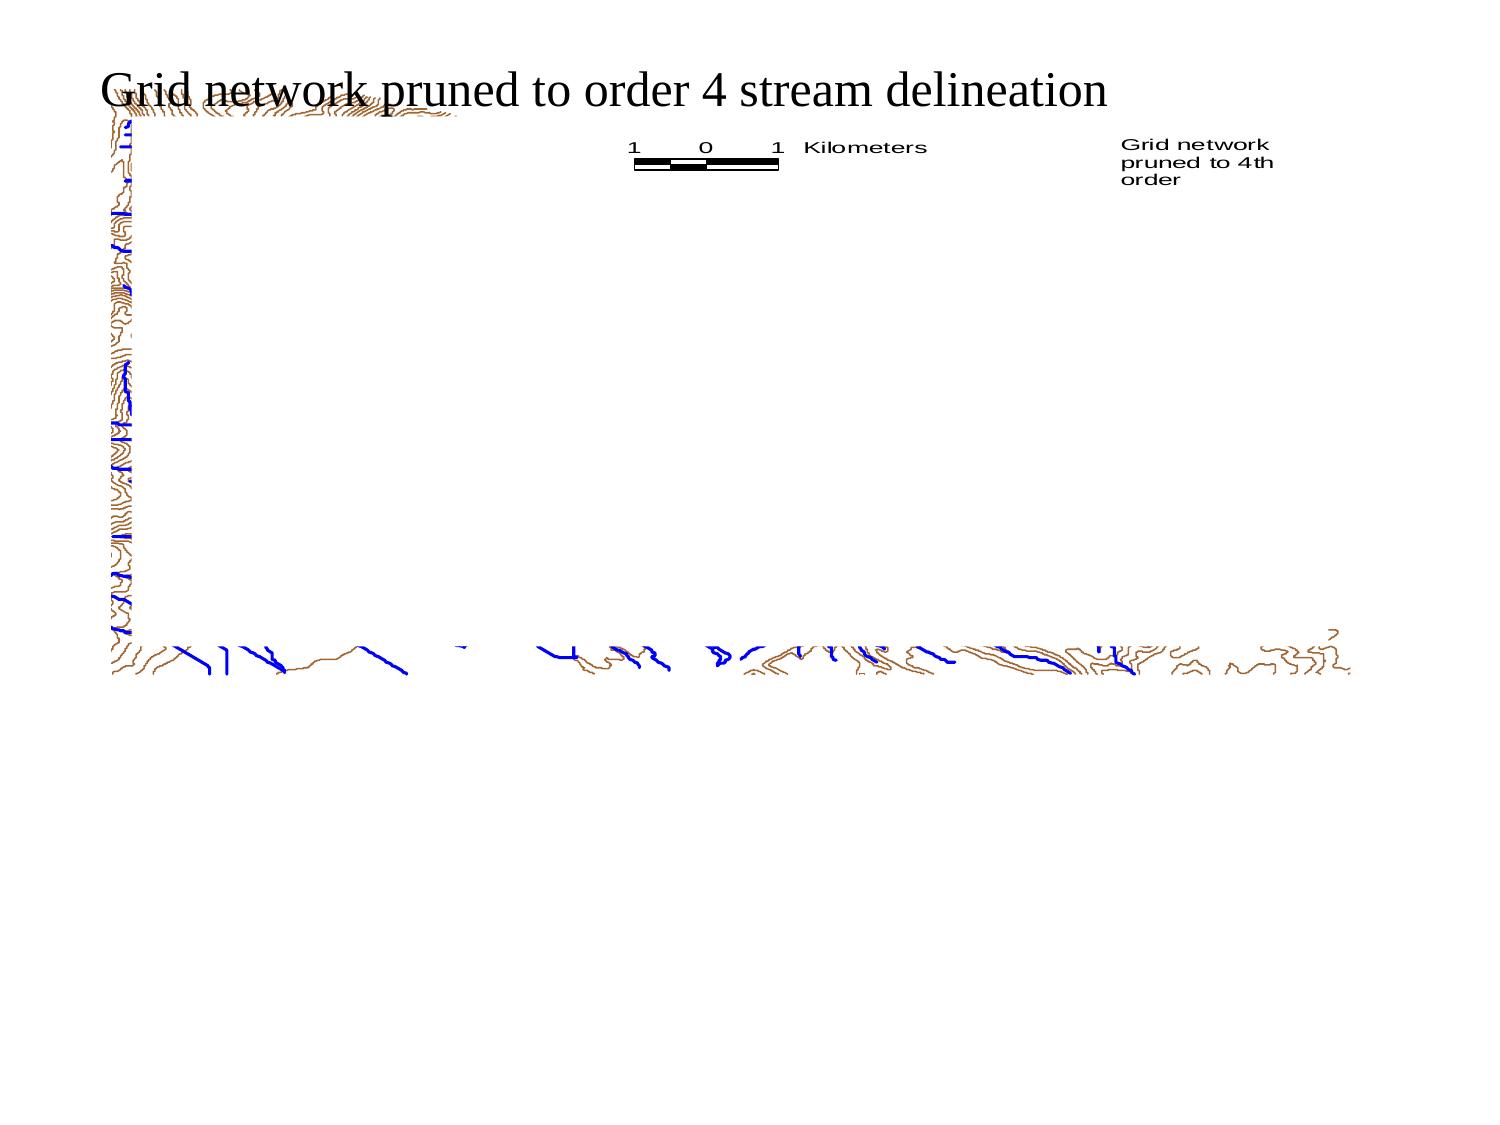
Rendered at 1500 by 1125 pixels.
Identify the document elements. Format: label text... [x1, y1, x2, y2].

text_box Grid network pruned to order 4 stream delineation [85, 49, 1415, 124]
picture [93, 71, 1368, 1047]
